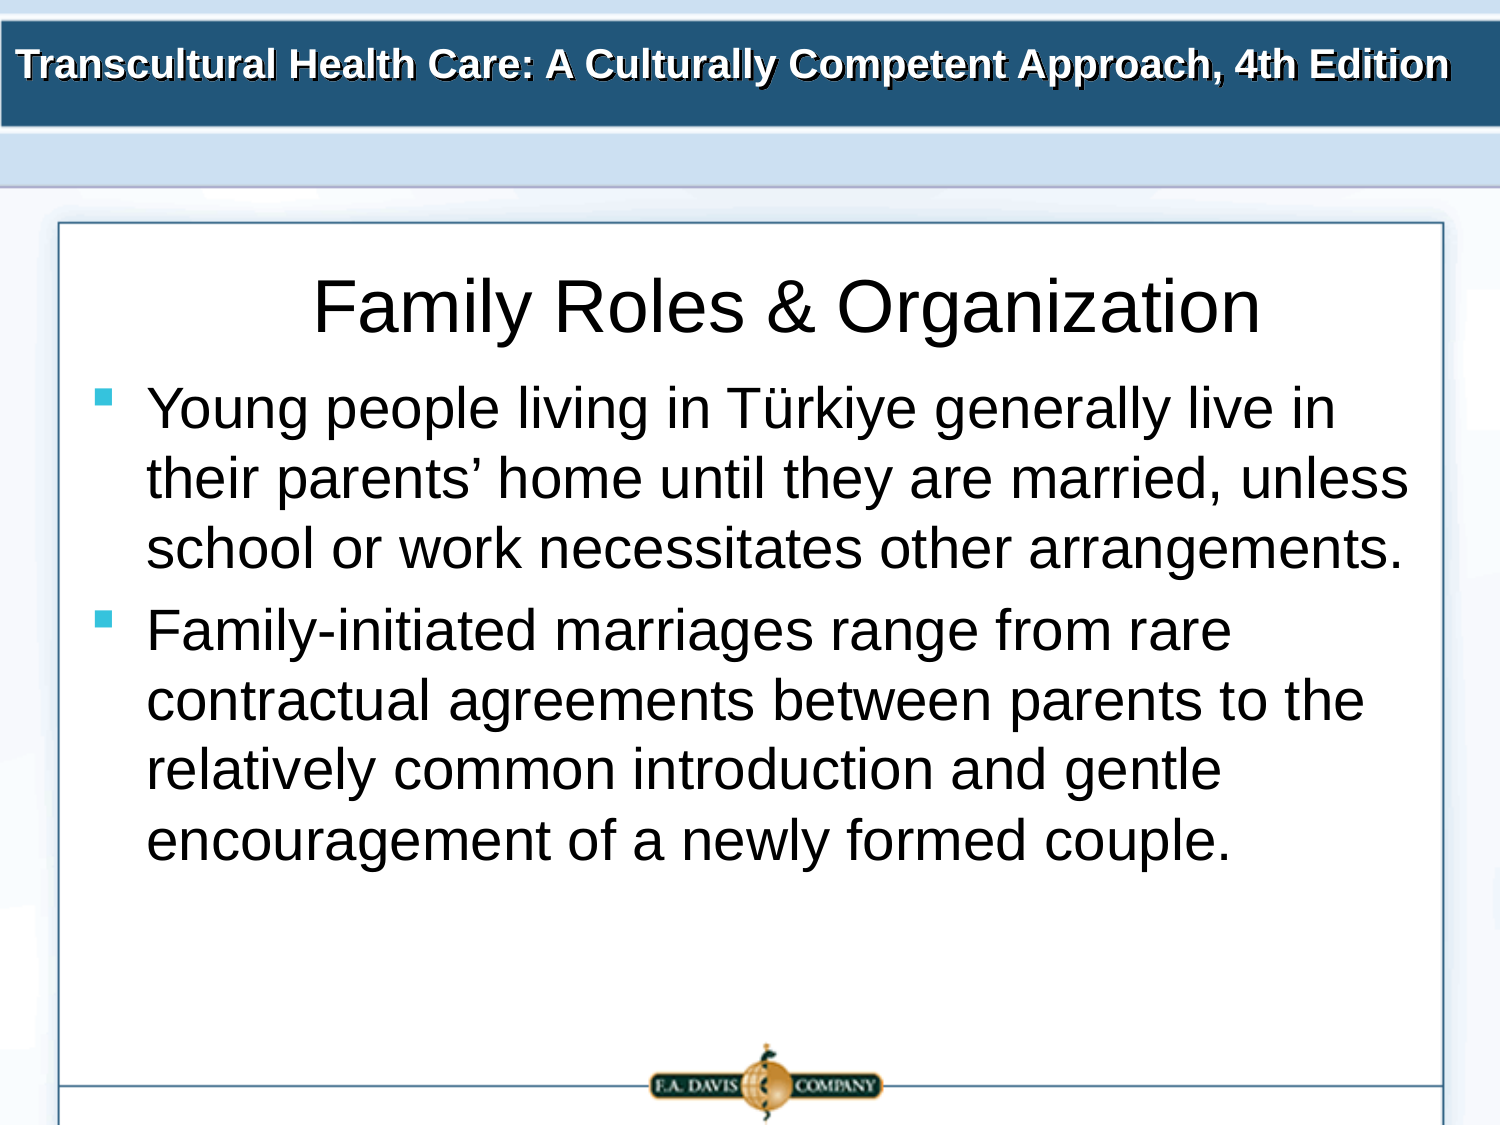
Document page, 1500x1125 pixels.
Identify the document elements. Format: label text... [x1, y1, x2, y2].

title Family Roles & Organization [74, 249, 1500, 401]
list Young people living in Türkiye generally live in their parents’ home until they are married, unless school or work necessitates other arrangements. Family-initiated marriages range from rare contractual agreements between parents to the relatively common introduction and gentle encouragement of a newly formed couple. [74, 362, 1442, 1023]
picture [0, 0, 1500, 1125]
